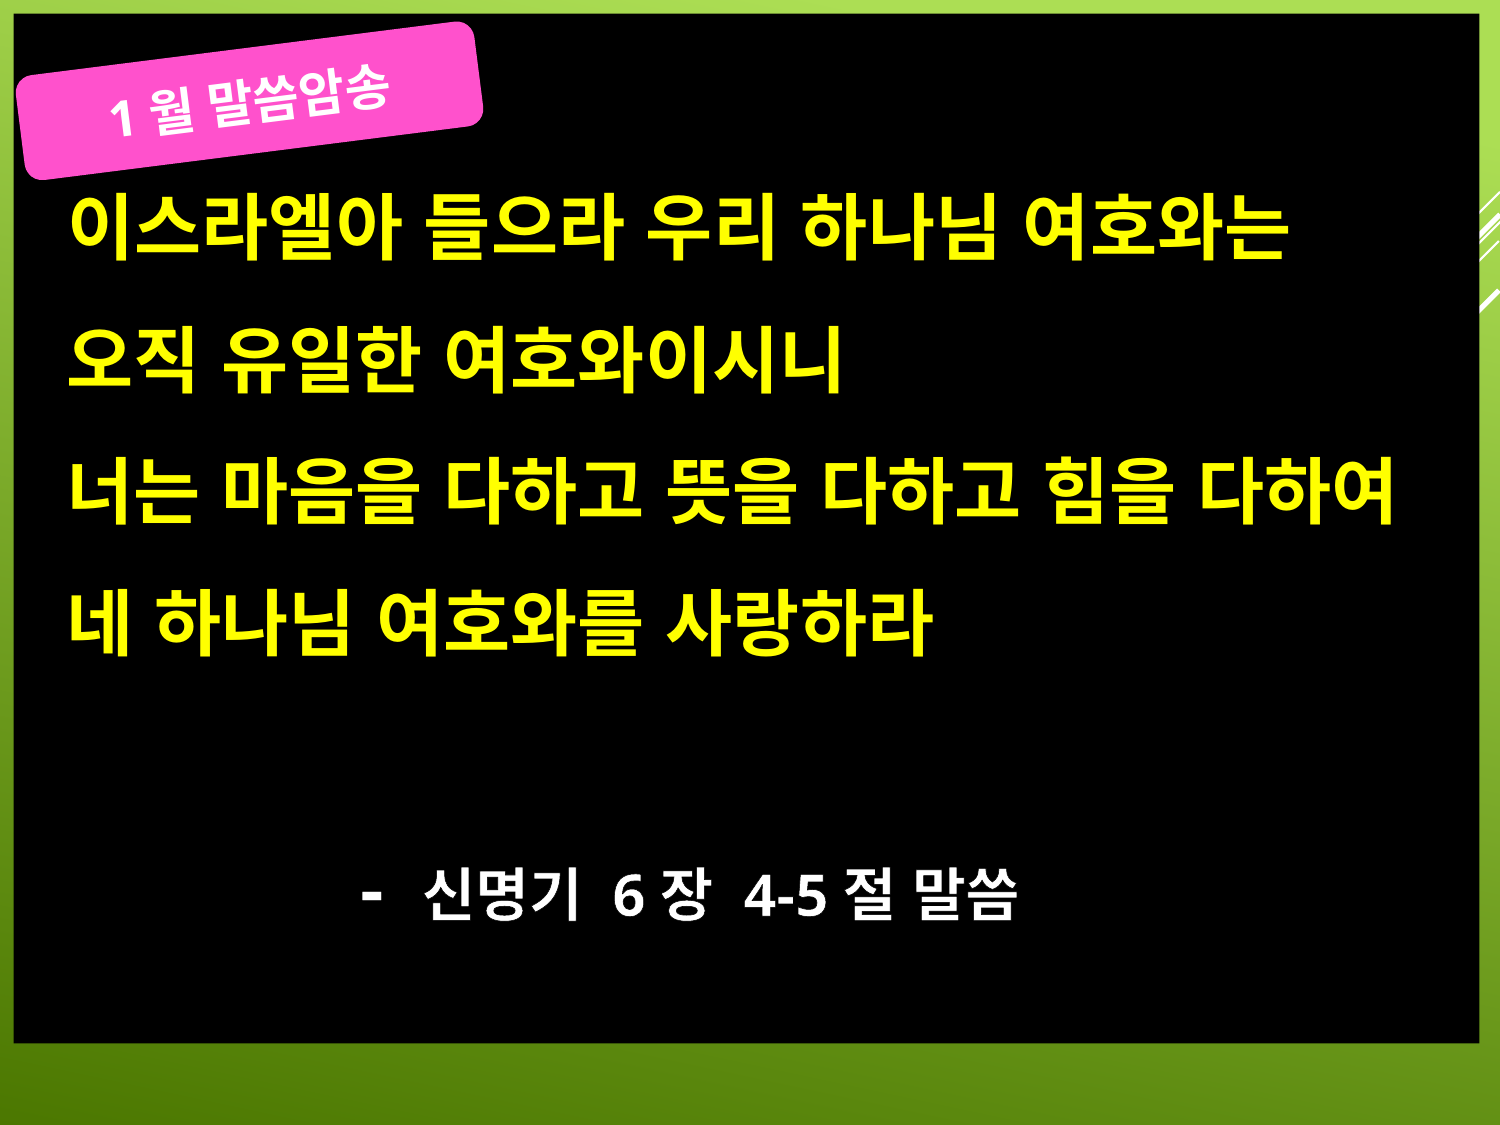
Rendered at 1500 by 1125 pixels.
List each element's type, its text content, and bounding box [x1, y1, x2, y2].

text_box 이스라엘아 들으라 우리 하나님 여호와는 오직 유일한 여호와이시니 너는 마음을 다하고 뜻을 다하고 힘을 다하여 네 하나님 여호와를 사랑하라 - 신명기 6장 4-5절 말씀 [13, 13, 1480, 1044]
text_box 1월 말씀암송 [14, 20, 485, 182]
